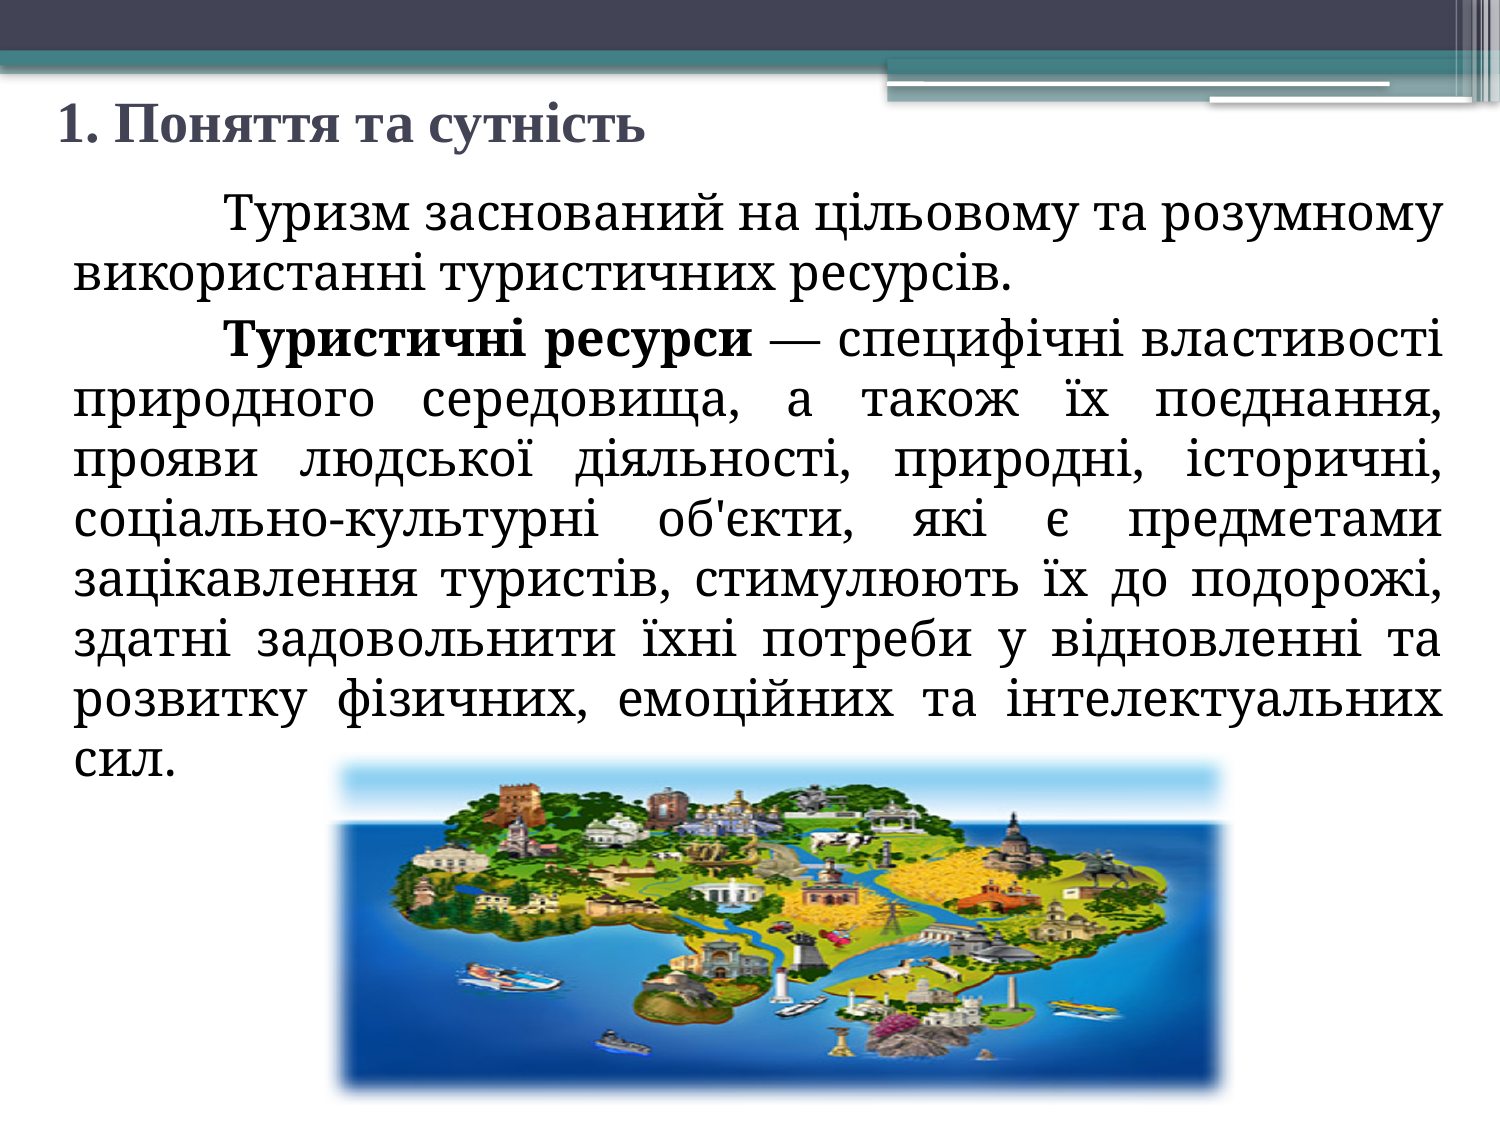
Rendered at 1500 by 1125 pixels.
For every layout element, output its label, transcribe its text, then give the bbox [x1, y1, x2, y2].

picture [324, 751, 1235, 1106]
title 1. Поняття та сутність [41, 54, 1350, 172]
list Туризм заснований на цільовому та розумному використанні туристичних ресурсів. Туристичні ресурси — специфічні властивості природного середовища, а також їх поєднання, прояви людської діяльності, природні, історичні, соціально-культурні об'єкти, які є предметами зацікавлення туристів, стимулюють їх до подорожі, здатні задовольнити їхні потреби у відновленні та розвитку фізичних, емоційних та інтелектуальних сил. [41, 172, 1459, 883]
